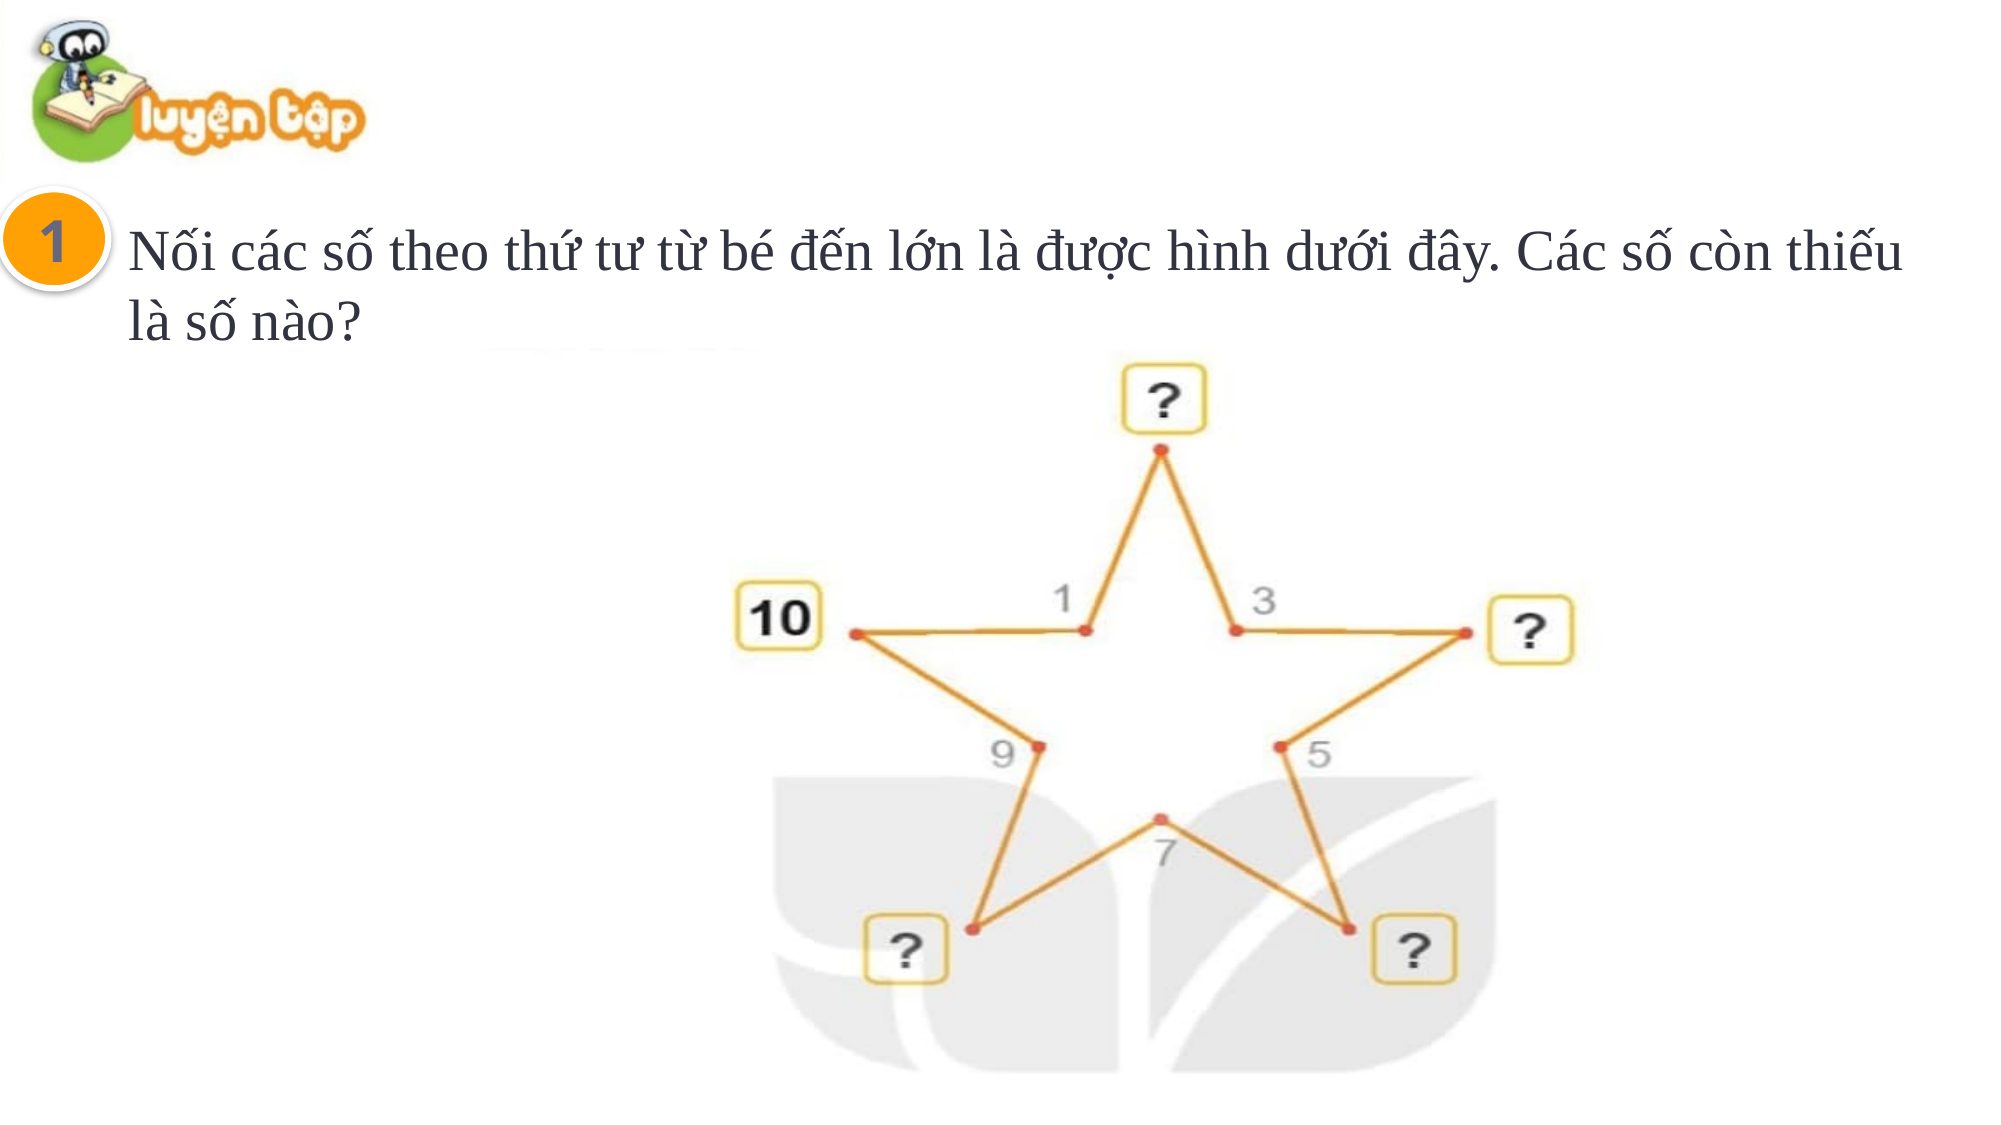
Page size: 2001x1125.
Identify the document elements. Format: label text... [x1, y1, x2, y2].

text_box Nối các số theo thứ tư từ bé đến lớn là được hình dưới đây. Các số còn thiếu là số nào? [114, 204, 1960, 360]
picture [421, 348, 1782, 1078]
picture [0, 0, 431, 183]
text_box 1 [0, 191, 112, 292]
